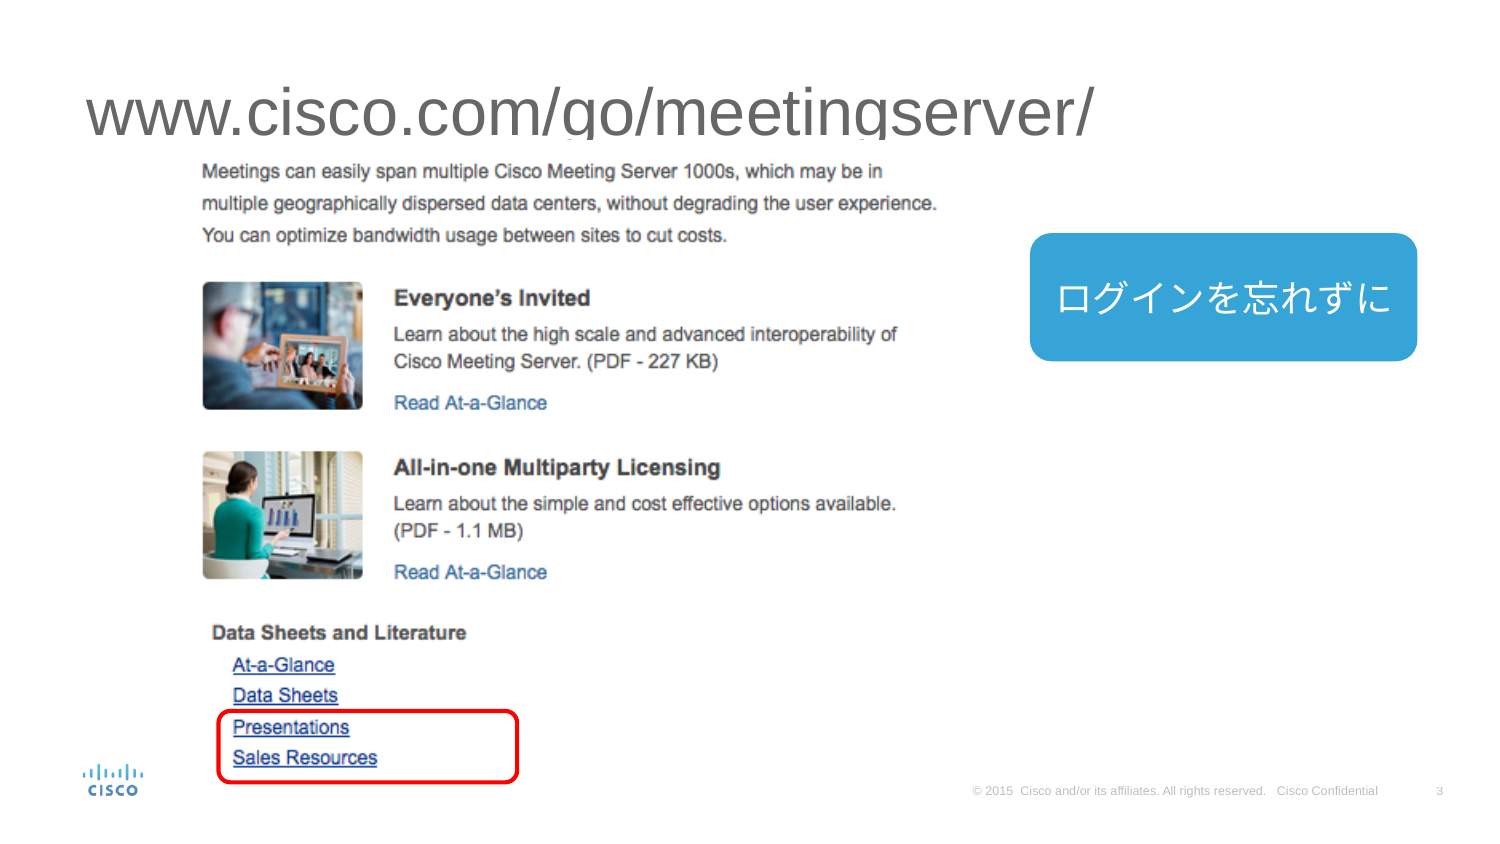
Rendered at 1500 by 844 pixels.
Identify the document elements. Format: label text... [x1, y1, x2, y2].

picture [77, 758, 149, 803]
text_box ログインを忘れずに [1027, 230, 1420, 364]
title www.cisco.com/go/meetingserver/ [71, 55, 1441, 176]
picture [175, 139, 967, 804]
